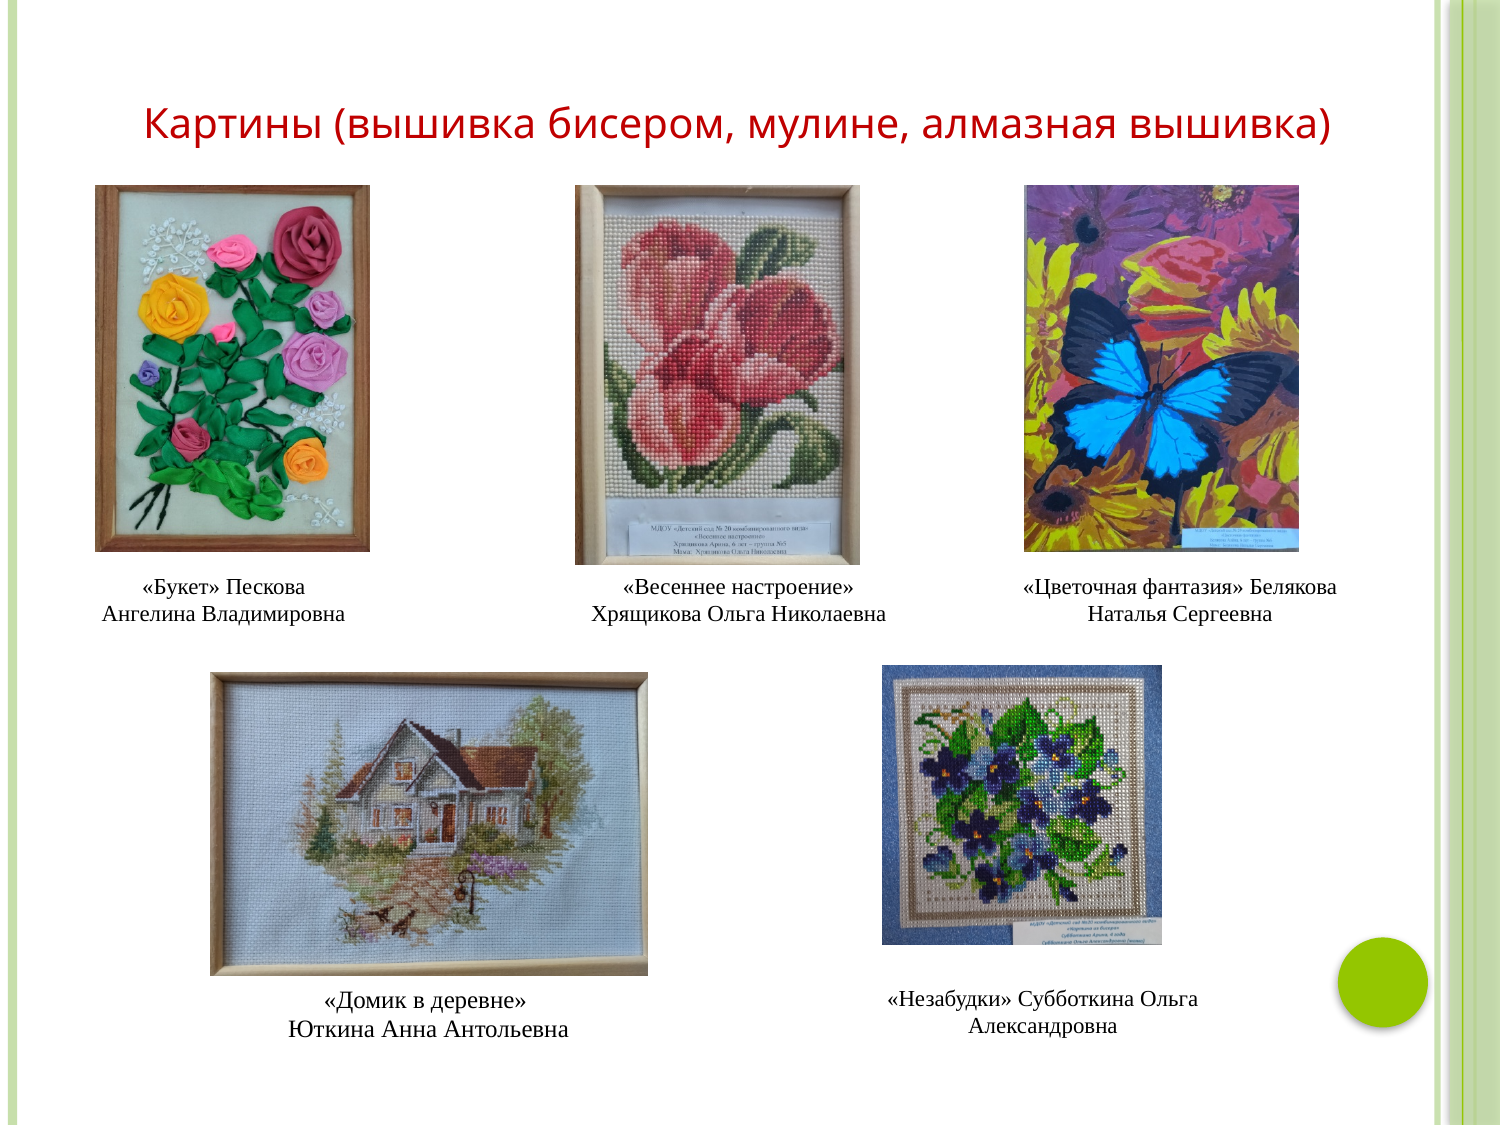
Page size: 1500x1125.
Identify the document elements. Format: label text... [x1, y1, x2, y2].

text_box Картины (вышивка бисером, мулине, алмазная вышивка) [95, 64, 1380, 155]
text_box «Весеннее настроение» Хрящикова Ольга Николаевна [552, 564, 925, 634]
picture [574, 185, 860, 565]
picture [881, 664, 1162, 946]
text_box «Букет» Пескова Ангелина Владимировна [78, 564, 370, 634]
picture [209, 671, 649, 977]
picture [94, 185, 370, 552]
text_box «Домик в деревне» Юткина Анна Антольевна [179, 975, 679, 1051]
text_box «Цветочная фантазия» Белякова Наталья Сергеевна [1006, 564, 1355, 634]
picture [1023, 185, 1299, 552]
text_box «Незабудки» Субботкина Ольга Александровна [859, 975, 1227, 1046]
